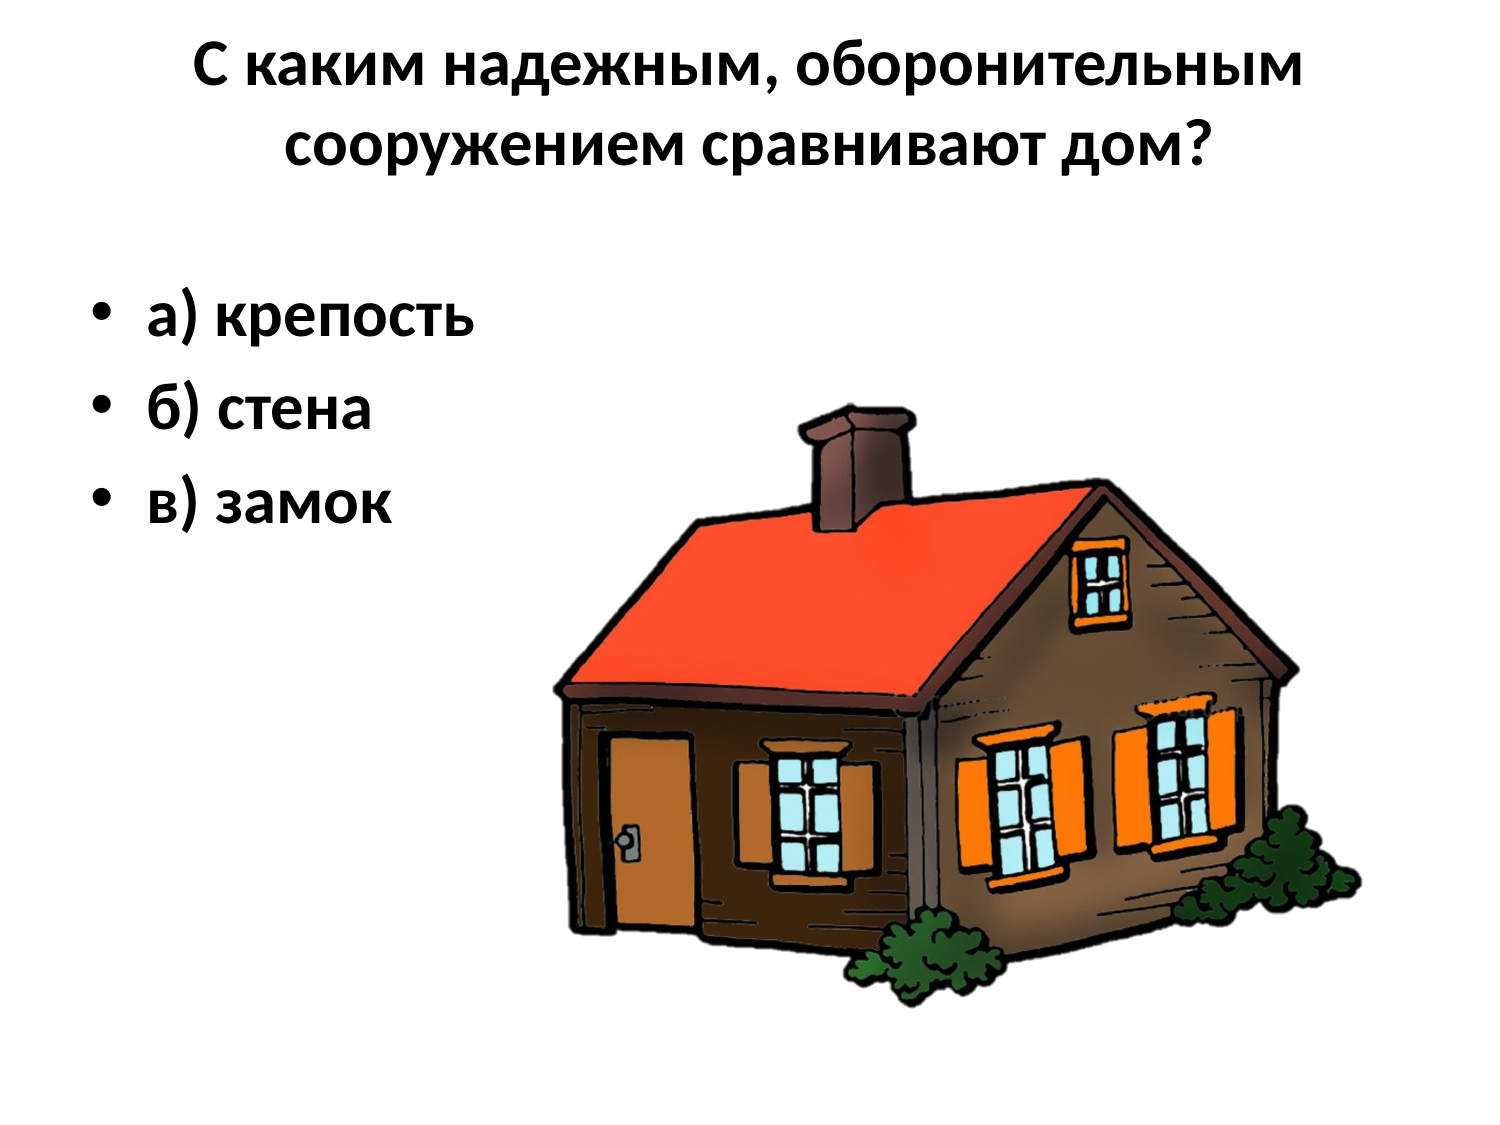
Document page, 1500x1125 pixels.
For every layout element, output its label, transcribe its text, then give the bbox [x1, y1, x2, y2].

list а) крепость б) стена в) замок [75, 262, 1425, 1005]
picture [478, 373, 1440, 1036]
title С каким надежным, оборонительным сооружением сравнивают дом? [75, 45, 1425, 233]
